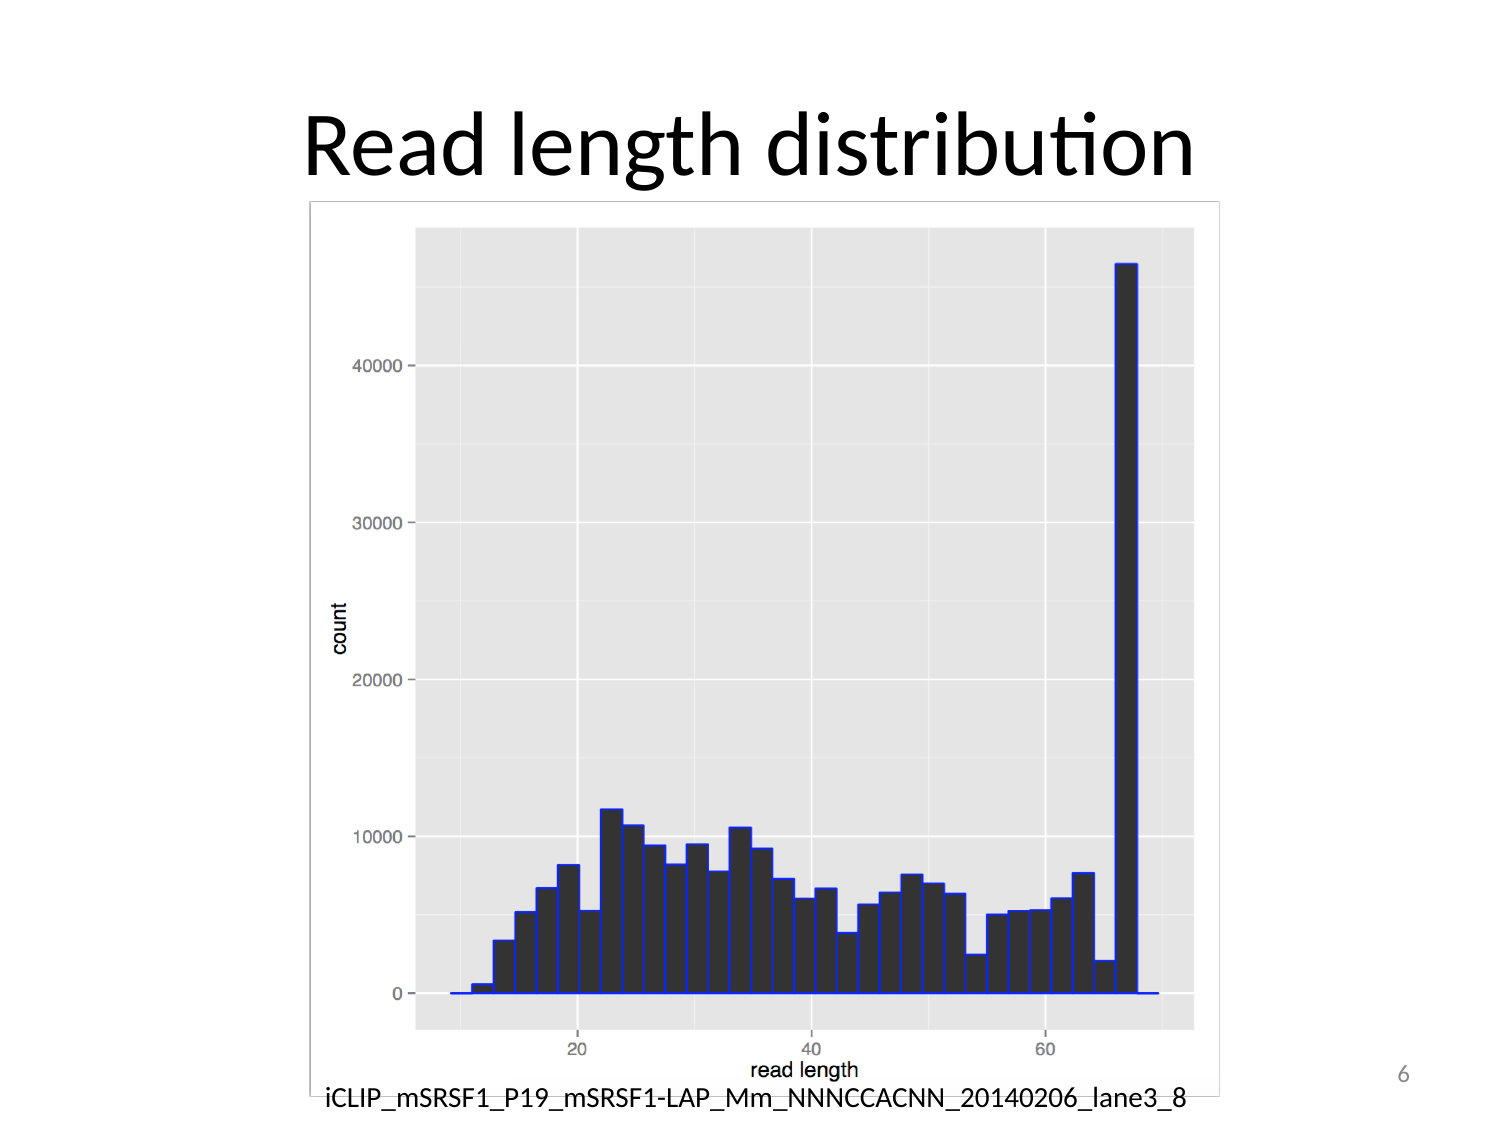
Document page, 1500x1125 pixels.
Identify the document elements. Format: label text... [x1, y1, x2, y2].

text_box iCLIP_mSRSF1_P19_mSRSF1-LAP_Mm_NNNCCACNN_20140206_lane3_8 [309, 1071, 1460, 1122]
slide_number ‹#› [1223, 1042, 1425, 1103]
title Read length distribution [75, 45, 1425, 233]
picture [309, 201, 1221, 1097]
